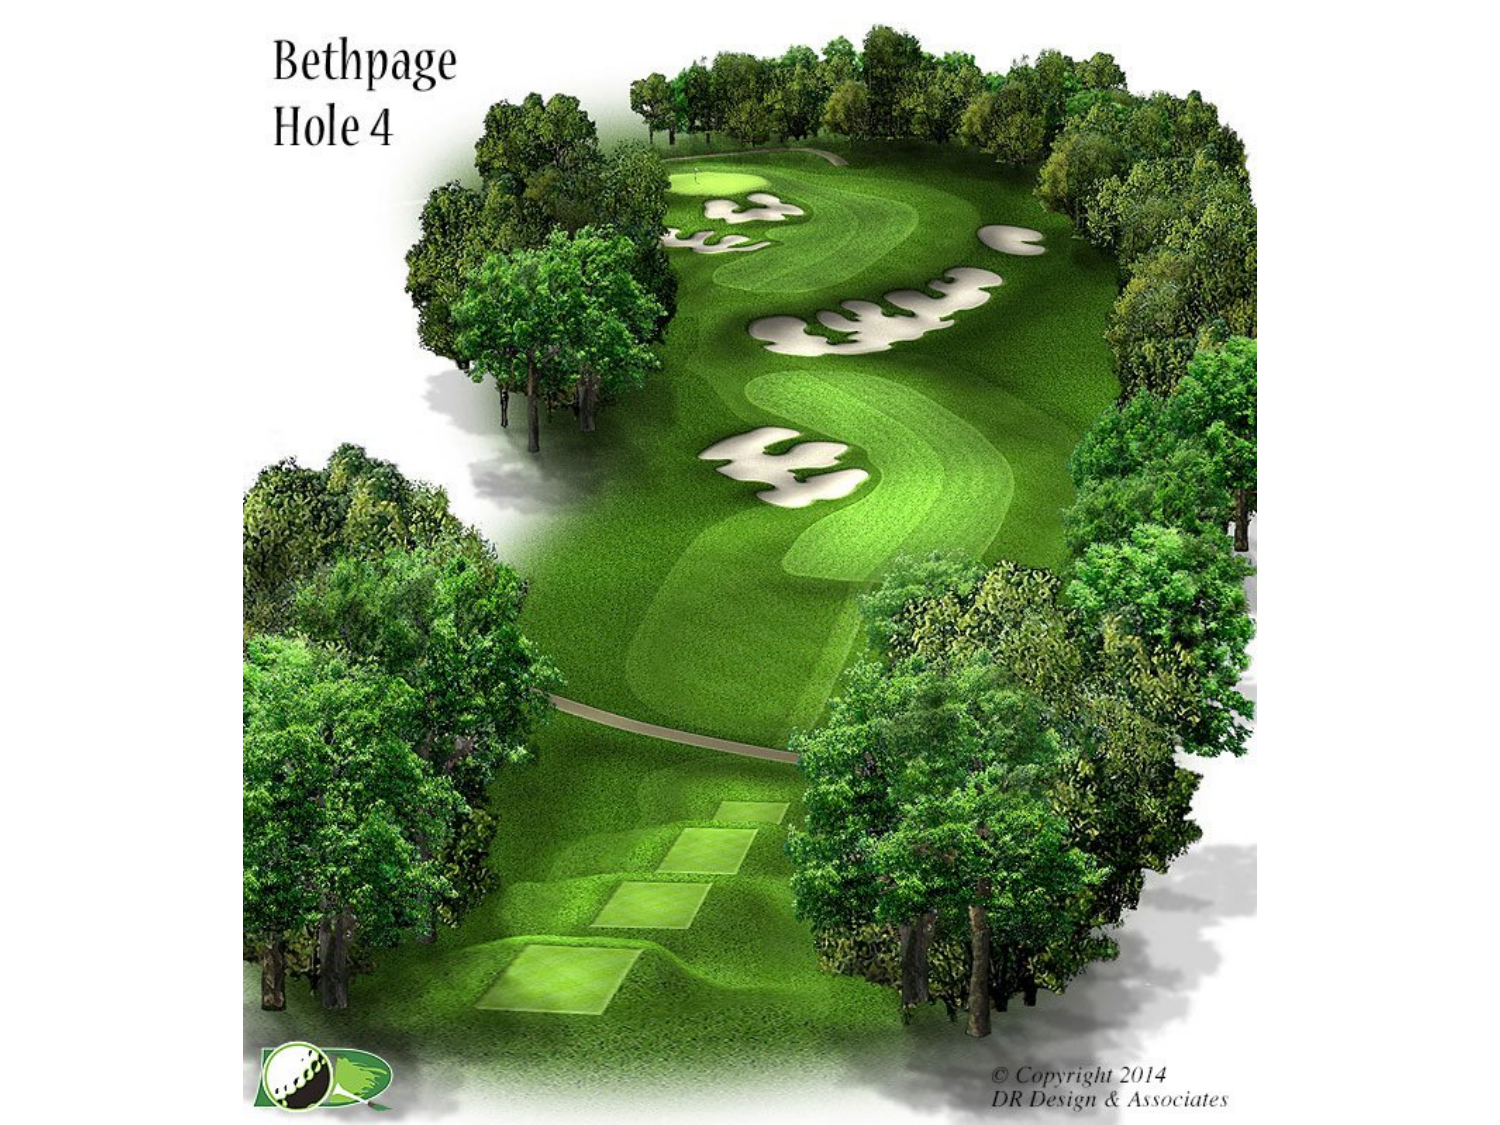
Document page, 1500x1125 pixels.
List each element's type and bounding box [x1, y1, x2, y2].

picture [243, 0, 1257, 1125]
